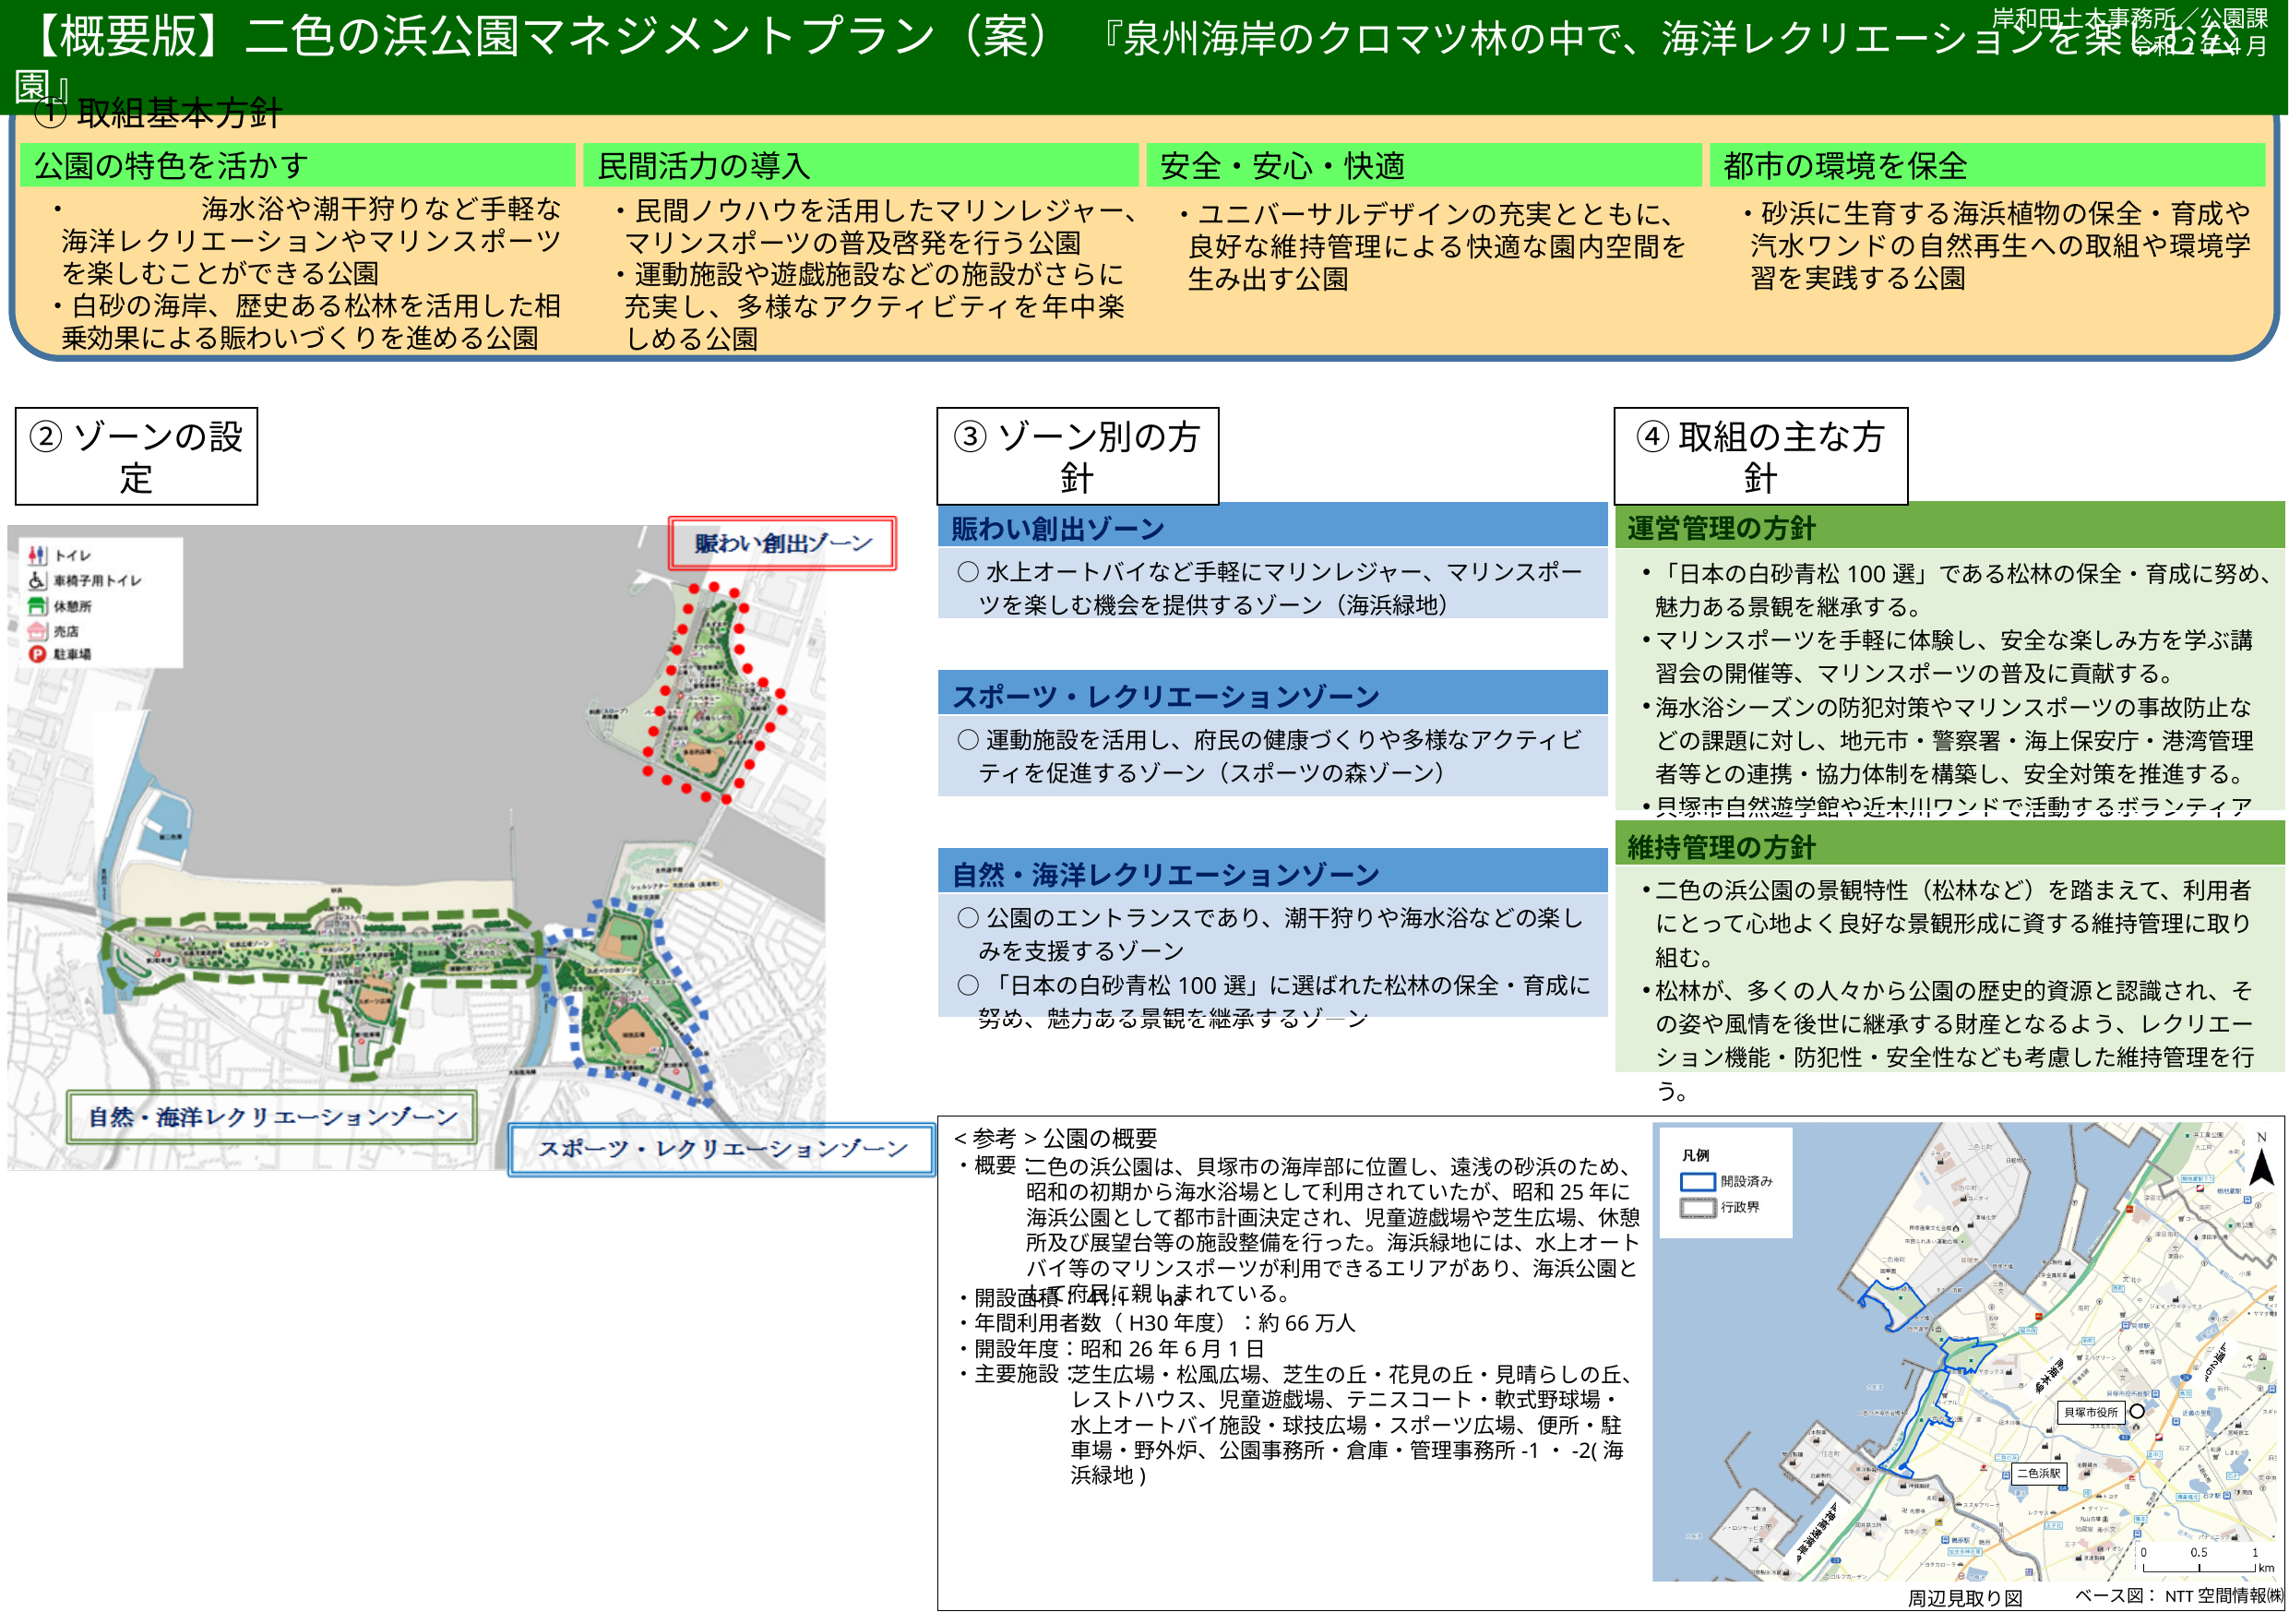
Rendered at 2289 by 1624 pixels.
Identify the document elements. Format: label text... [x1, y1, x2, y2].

text_box [10, 115, 2279, 360]
table_cell 「日本の白砂青松100選」である松林の保全・育成に努め、魅力ある景観を継承する。 マリンスポーツを手軽に体験し、安全な楽しみ方を学ぶ講習会の開催等、マリンスポーツの普及に貢献する。 海水浴シーズンの防犯対策やマリンスポーツの事故防止などの課題に対し、地元市・警察署・海上保安庁・港湾管理者等との連携・協力体制を構築し、安全対策を推進する。 貝塚市自然遊学館や近木川ワンドで活動するボランティアと連携・協働した自然環境学習等を促進する。 [1615, 549, 2285, 810]
table_cell ○公園のエントランスであり、潮干狩りや海水浴などの楽しみを支援するゾーン ○「日本の白砂青松100選」に選ばれた松林の保全・育成に努め、魅力ある景観を継承するゾーン [938, 894, 1608, 1017]
text_box ・ユニバーサルデザインの充実とともに、良好な維持管理による快適な園内空間を生み出す公園 [1146, 191, 1703, 303]
text_box 【概要版】二色の浜公園マネジメントプラン（案） 『泉州海岸のクロマツ林の中で、海洋レクリエーションを楽しむ公園』 [0, 0, 2289, 115]
text_box 都市の環境を保全 [1709, 142, 2267, 187]
text_box ①取組基本方針 [19, 84, 2289, 140]
table_cell 二色の浜公園の景観特性（松林など）を踏まえて、利用者にとって心地よく良好な景観形成に資する維持管理に取り組む。 松林が、多くの人々から公園の歴史的資源と認識され、その姿や風情を後世に継承する財産となるよう、レクリエーション機能・防犯性・安全性なども考慮した維持管理を行う。 [1615, 866, 2285, 1072]
text_box 安全・安心・快適 [1146, 142, 1703, 187]
table_header 維持管理の方針 [1615, 820, 2285, 865]
text_box ③ゾーン別の方針 [936, 407, 1220, 506]
table_header スポーツ・レクリエーションゾーン [938, 670, 1608, 714]
table_cell ○運動施設を活用し、府民の健康づくりや多様なアクティビティを促進するゾーン（スポーツの森ゾーン） [938, 716, 1608, 796]
text_box 民間活力の導入 [582, 142, 1140, 187]
picture [7, 516, 938, 1179]
text_box ④取組の主な方針 [1614, 407, 1909, 506]
text_box <参考>公園の概要 ・概要： [939, 1116, 1672, 1277]
text_box 公園の特色を活かす [19, 142, 577, 185]
text_box ・砂浜に生育する海浜植物の保全・育成や汽水ワンドの自然再生への取組や環境学習を実践する公園 [1710, 190, 2266, 301]
text_box 芝生広場・松風広場、芝生の丘・花見の丘・見晴らしの丘、レストハウス、児童遊戯場、テニスコート・軟式野球場・水上オートバイ施設・球技広場・スポーツ広場、便所・駐車場・野外炉、公園事務所・倉庫・管理事務所-1・-2(海浜緑地) [1056, 1354, 1649, 1496]
table_header 運営管理の方針 [1615, 501, 2285, 548]
text_box ・開設面積：41.1 ha ・年間利用者数（H30年度）：約66万人 ・開設年度：昭和26年6月1日 ・主要施設： [939, 1277, 1652, 1393]
text_box ・民間ノウハウを活用したマリンレジャー、マリンスポーツの普及啓発を行う公園 ・運動施設や遊戯施設などの施設がさらに充実し、多様なアクティビティを年中楽しめる公園 [583, 186, 1139, 363]
table_header 賑わい創出ゾーン [938, 502, 1608, 546]
text_box [936, 1115, 2285, 1611]
table_cell ○水上オートバイなど手軽にマリンレジャー、マリンスポーツを楽しむ機会を提供するゾーン（海浜緑地） [938, 548, 1608, 618]
picture [1652, 1121, 2281, 1582]
text_box 周辺見取り図 [1908, 1586, 2024, 1610]
text_box ベース図：NTT空間情報㈱ [2075, 1585, 2285, 1606]
text_box ②ゾーンの設定 [15, 407, 258, 506]
text_box 二色の浜公園は、貝塚市の海岸部に位置し、遠浅の砂浜のため、昭和の初期から海水浴場として利用されていたが、昭和25年に海浜公園として都市計画決定され、児童遊戯場や芝生広場、休憩所及び展望台等の施設整備を行った。海浜緑地には、水上オートバイ等のマリンスポーツが利用できるエリアがあり、海浜公園として府民に親しまれている。 [1012, 1146, 1652, 1277]
text_box 岸和田土木事務所／公園課 令和２年４月 [1978, 0, 2283, 66]
text_box ・ 海水浴や潮干狩りなど手軽な海洋レクリエーションやマリンスポーツを楽しむことができる公園 ・白砂の海岸、歴史ある松林を活用した相乗効果による賑わいづくりを進める公園 [19, 185, 577, 361]
table_header 自然・海洋レクリエーションゾーン [938, 848, 1608, 892]
